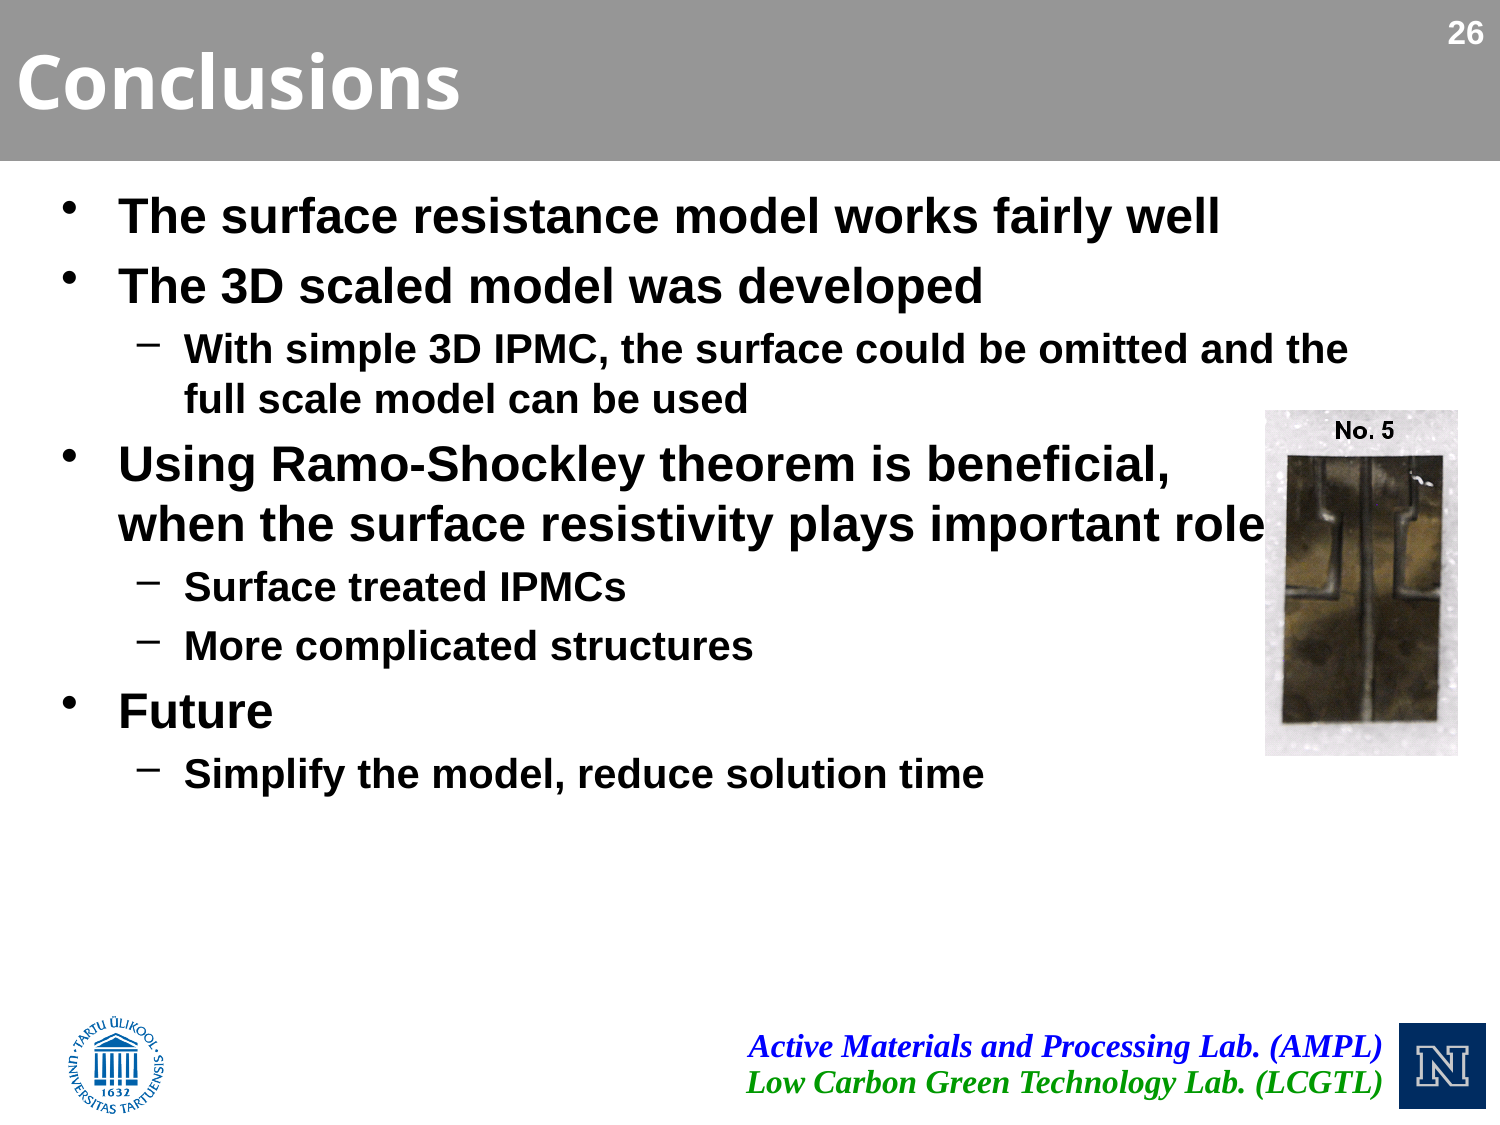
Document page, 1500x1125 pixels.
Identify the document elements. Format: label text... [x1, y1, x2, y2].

title Conclusions [0, 44, 1500, 114]
list The surface resistance model works fairly well The 3D scaled model was developed With simple 3D IPMC, the surface could be omitted and the full scale model can be used Using Ramo-Shockley theorem is beneficial, when the surface resistivity plays important role Surface treated IPMCs More complicated structures Future Simplify the model, reduce solution time [46, 175, 1454, 997]
picture [1399, 1023, 1486, 1109]
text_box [1265, 409, 1458, 756]
picture [35, 1007, 207, 1125]
